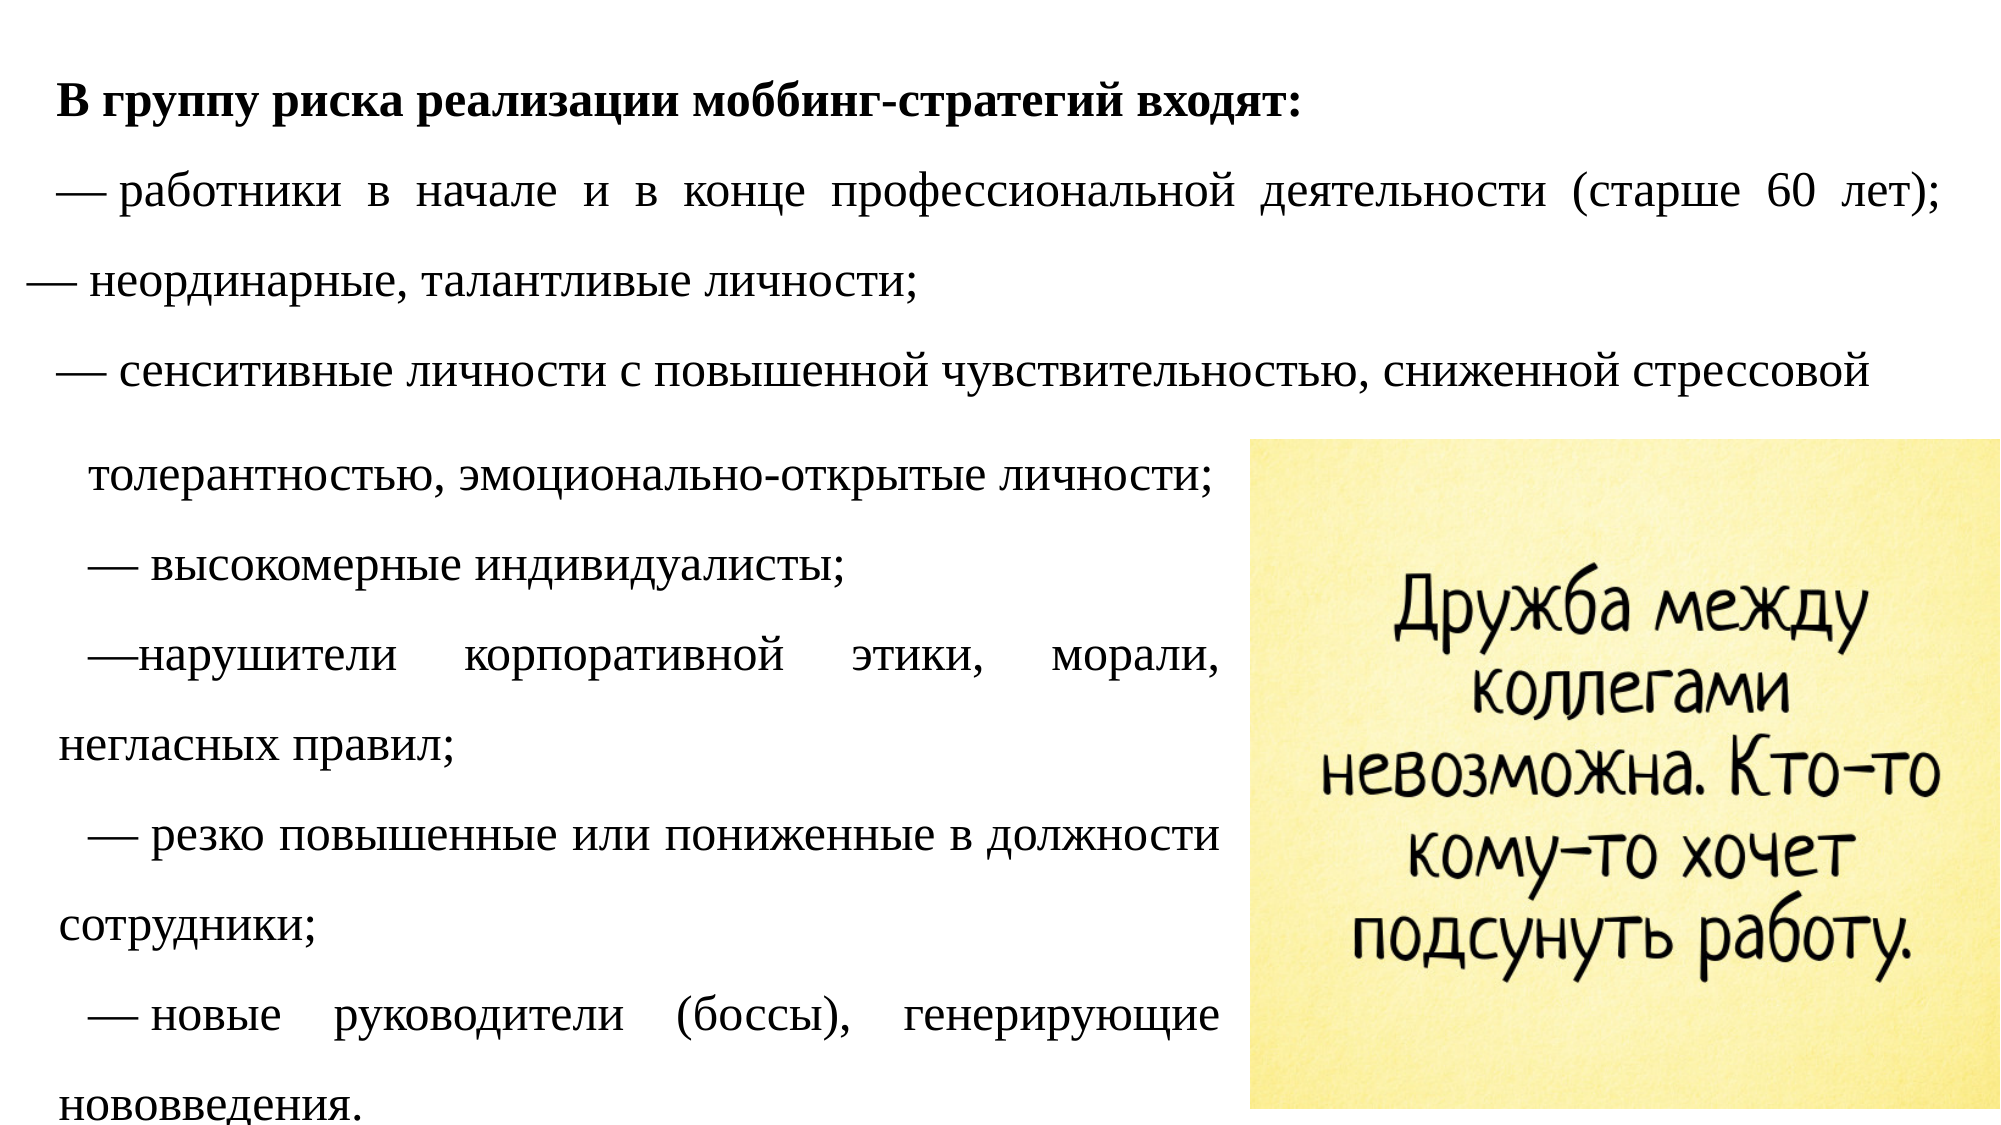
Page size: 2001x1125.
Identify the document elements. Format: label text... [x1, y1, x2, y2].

picture [1249, 439, 2000, 1109]
text_box В группу риска реализации моббинг-стратегий входят: — работники в начале и в конце профессиональной деятельности (старше 60 лет); — неординарные, талантливые личности; — сенситивные личности с повышенной чувствительностью, сниженной стрессовой [12, 28, 1970, 404]
text_box толерантностью, эмоционально-открытые личности; — высокомерные индивидуалисты; —нарушители корпоративной этики, морали, негласных правил; — резко повышенные или пониженные в должности сотрудники; — новые руководители (боссы), генерирующие нововведения. [43, 403, 1236, 1125]
